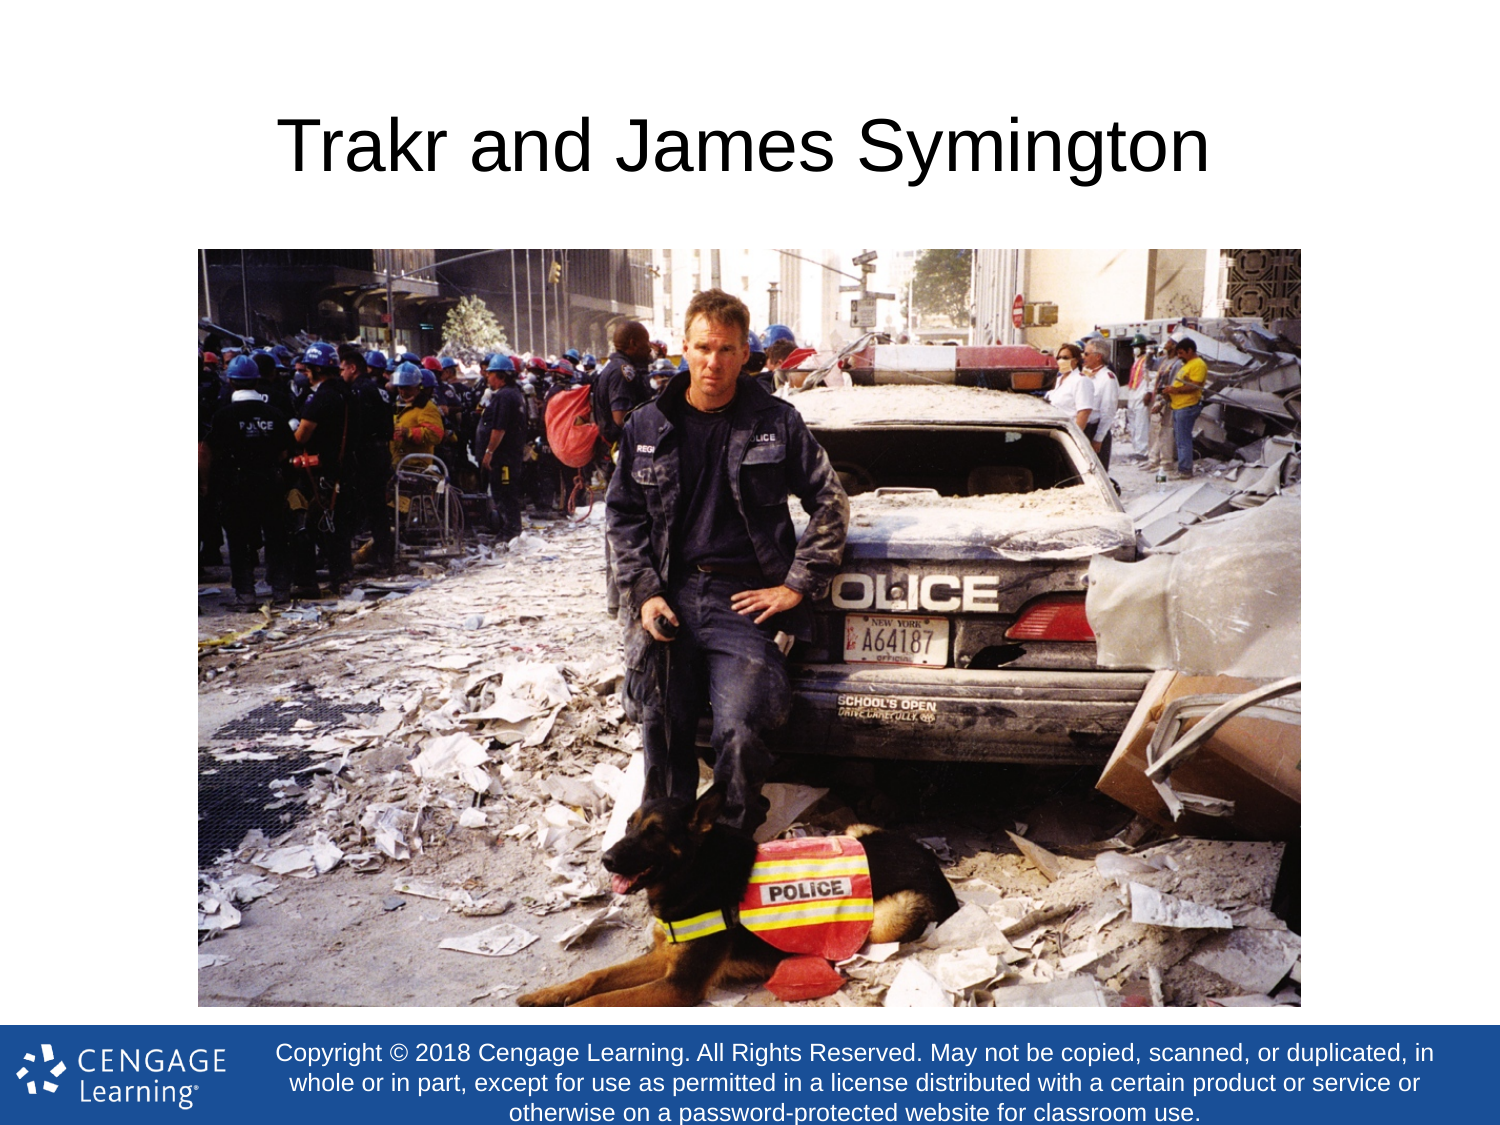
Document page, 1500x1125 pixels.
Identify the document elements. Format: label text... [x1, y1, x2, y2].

title Trakr and James Symington [85, 58, 1403, 224]
picture [198, 249, 1302, 1007]
picture [12, 1040, 229, 1113]
